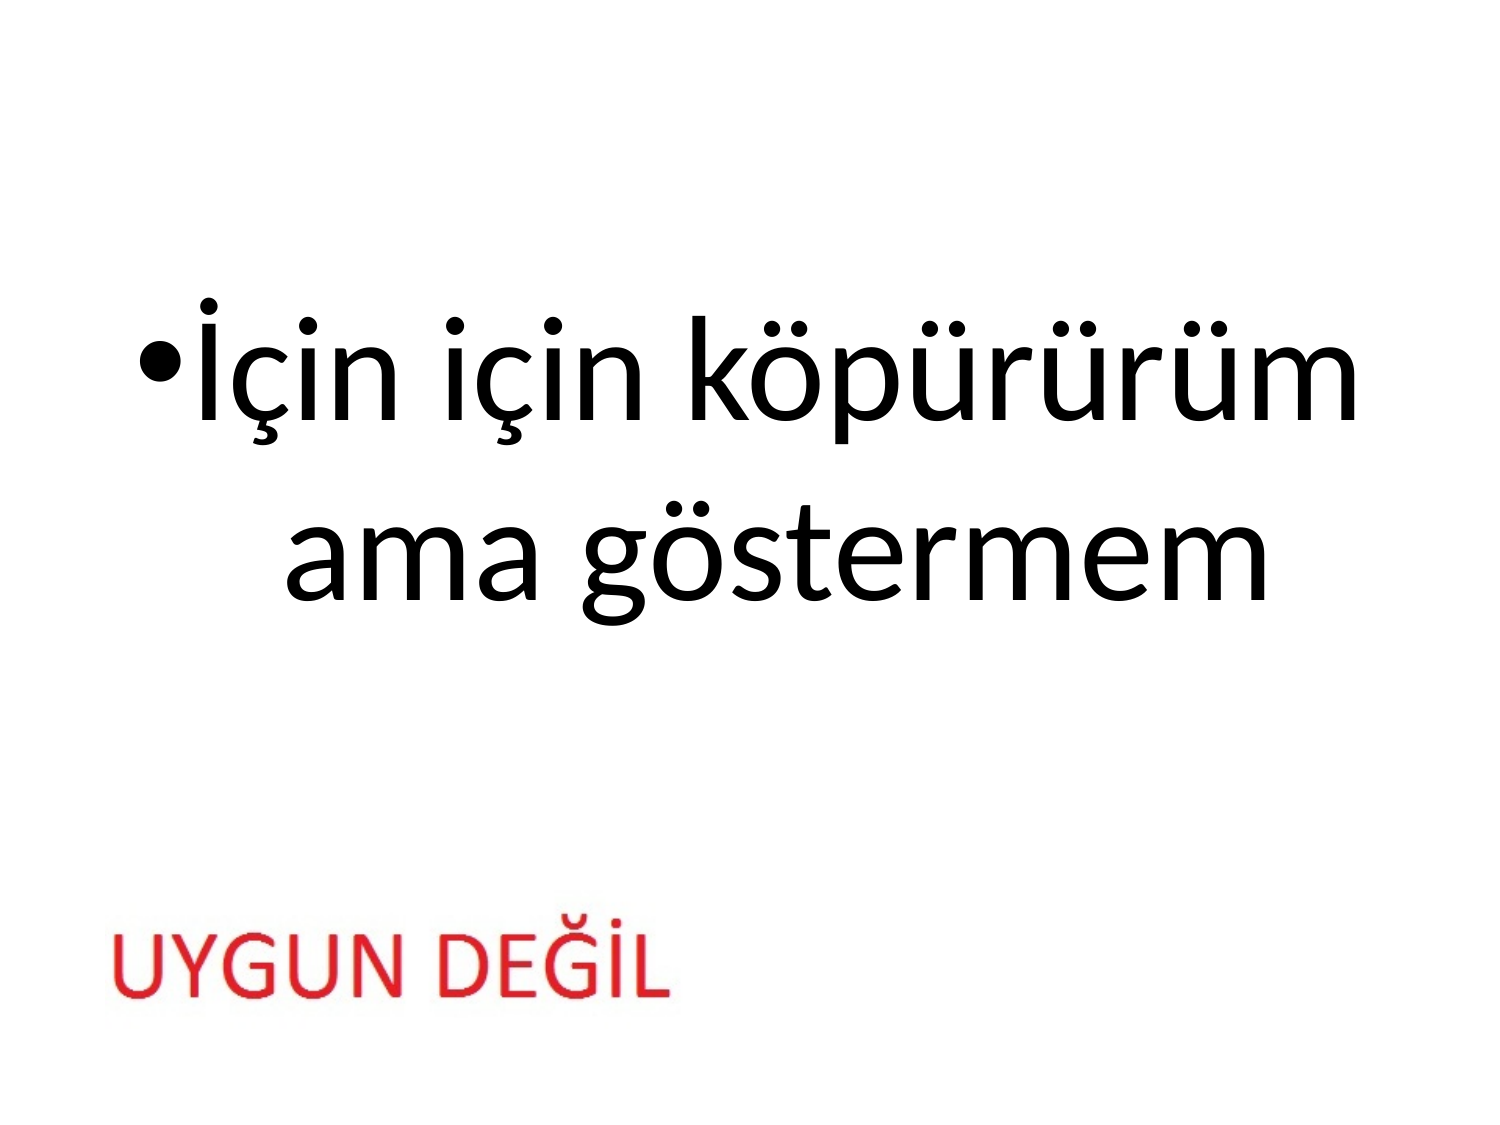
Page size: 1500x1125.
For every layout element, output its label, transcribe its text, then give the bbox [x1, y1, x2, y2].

picture [105, 878, 780, 1051]
list İçin için köpürürüm ama göstermem [75, 262, 1425, 1005]
